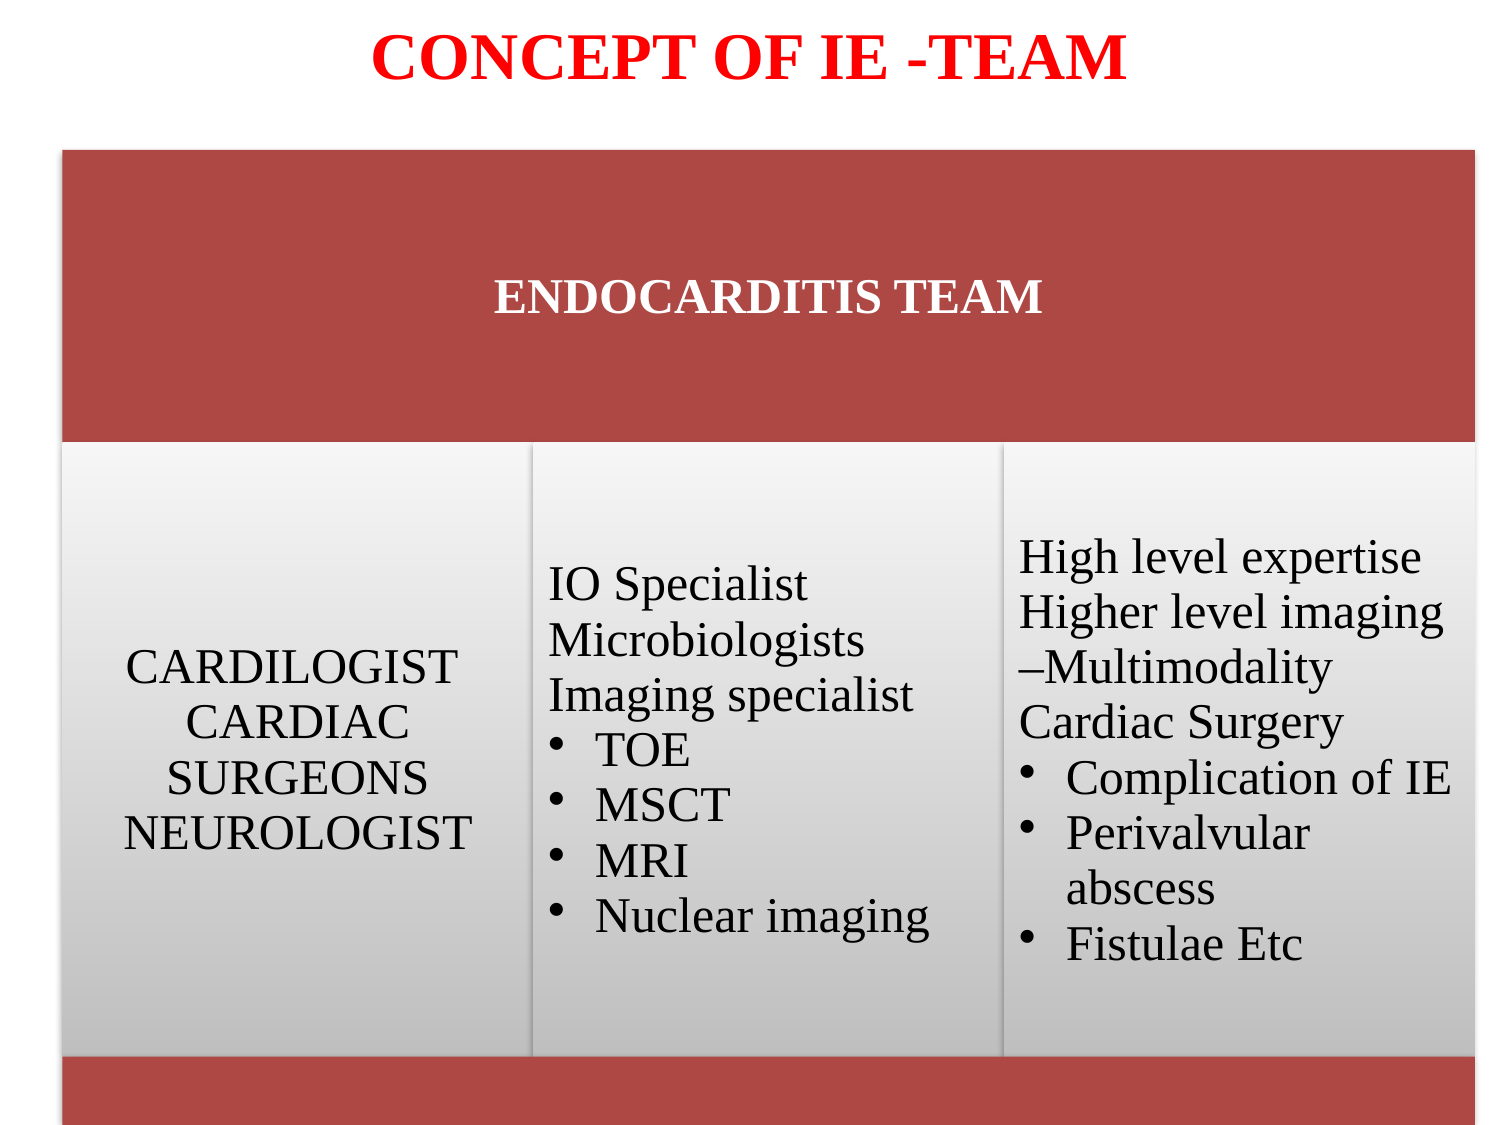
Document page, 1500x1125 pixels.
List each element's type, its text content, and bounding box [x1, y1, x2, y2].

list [62, 149, 1476, 1125]
title CONCEPT OF IE -TEAM [75, 0, 1425, 105]
